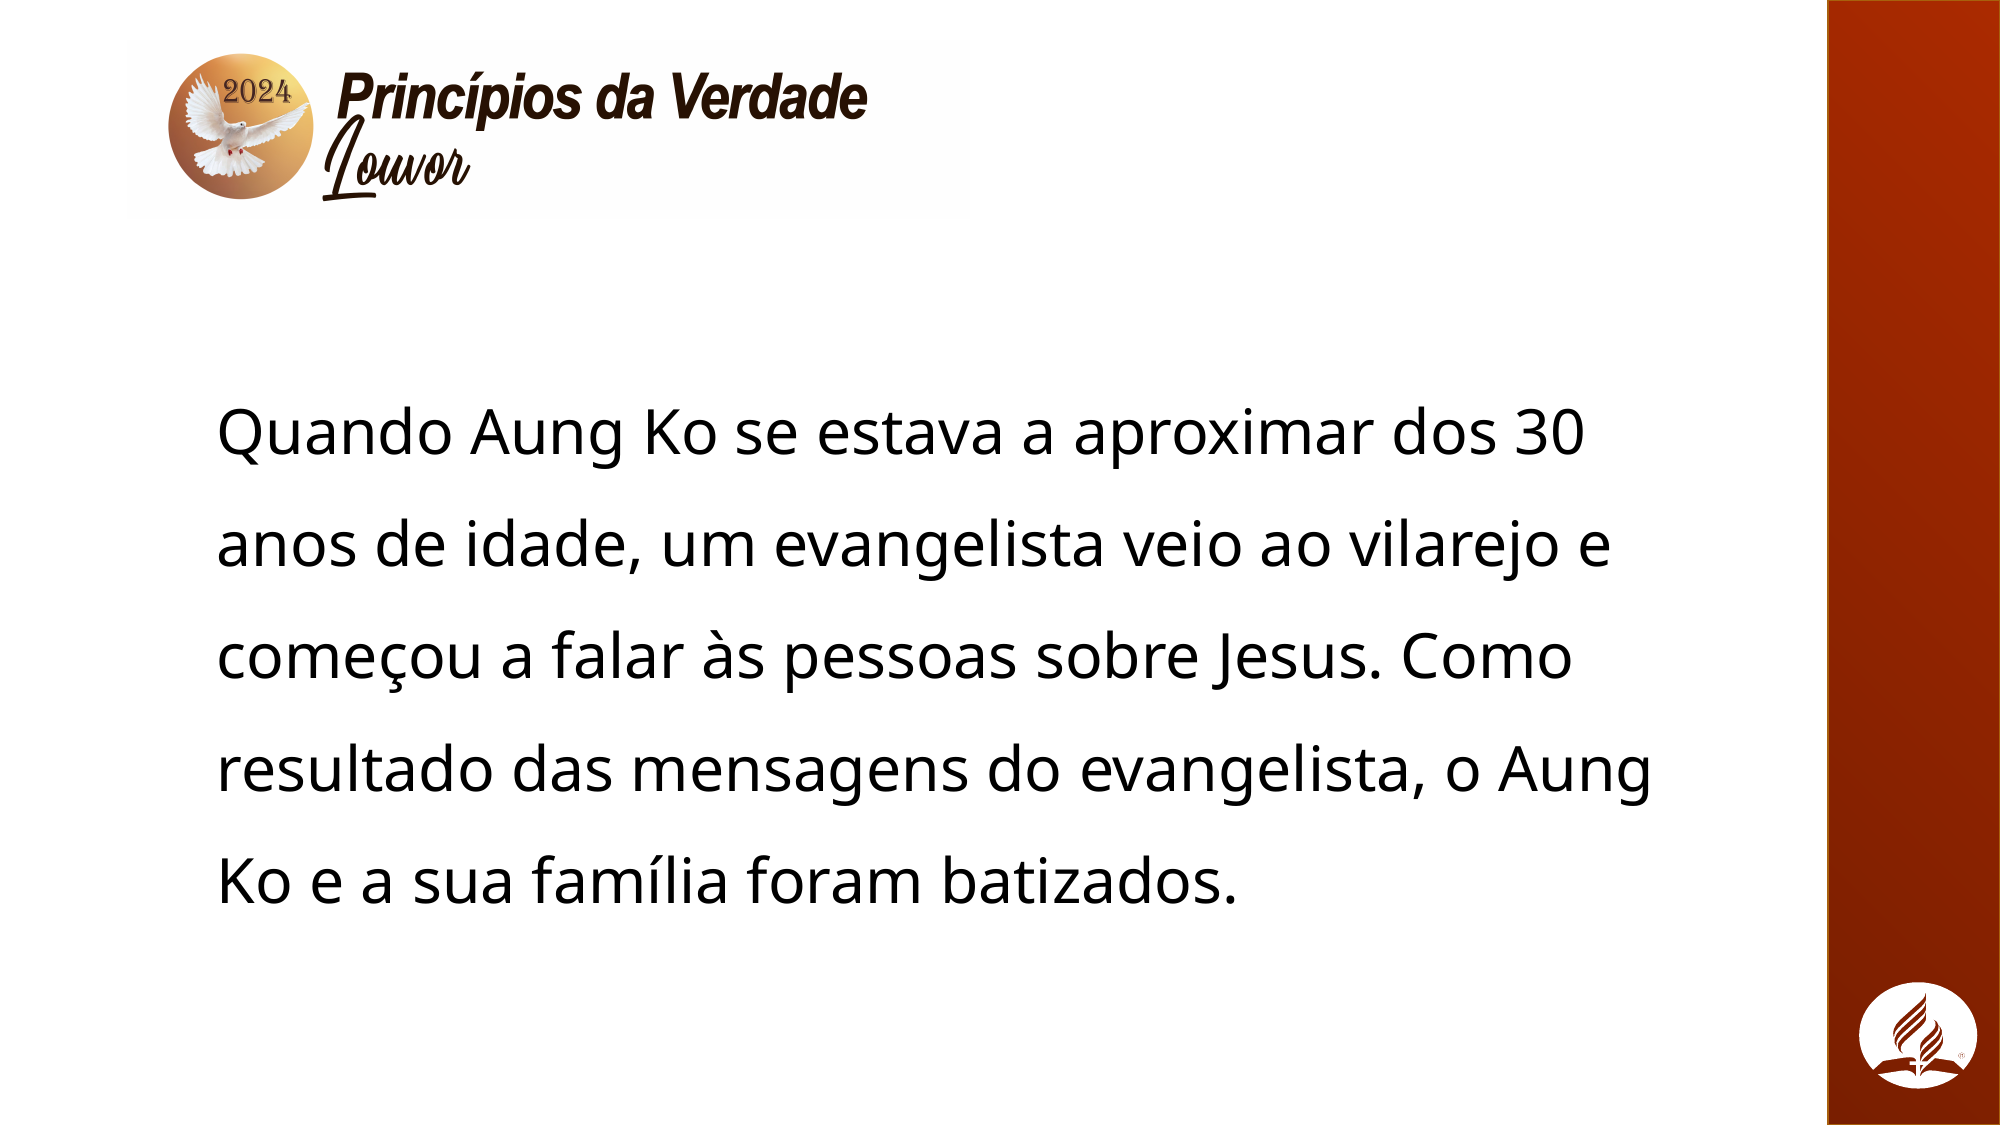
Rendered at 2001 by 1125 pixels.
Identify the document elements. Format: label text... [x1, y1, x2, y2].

picture [127, 40, 970, 219]
text_box Quando Aung Ko se estava a aproximar dos 30 anos de idade, um evangelista veio ao vilarejo e começou a falar às pessoas sobre Jesus. Como resultado das mensagens do evangelista, o Aung Ko e a sua família foram batizados. [202, 346, 1738, 924]
text_box [1827, 0, 2000, 1125]
text_box [1859, 982, 1978, 1089]
